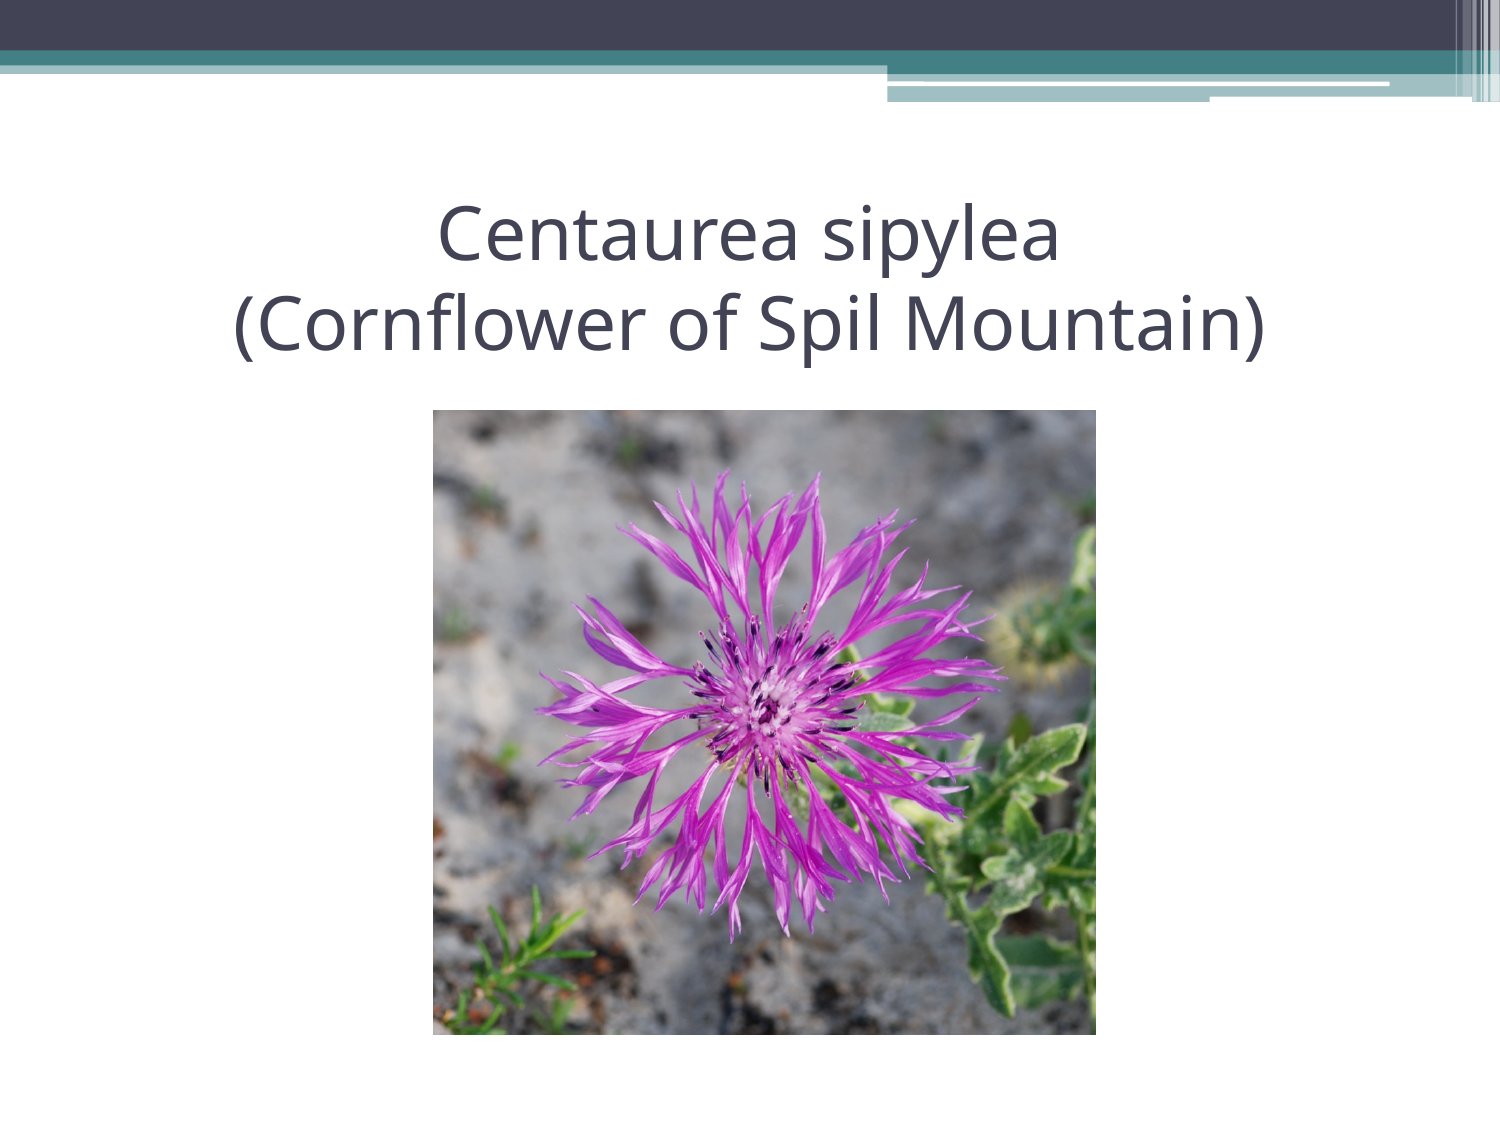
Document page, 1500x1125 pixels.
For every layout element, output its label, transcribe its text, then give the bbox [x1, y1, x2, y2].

title Centaurea sipylea (Cornflower of Spil Mountain) [75, 187, 1425, 363]
picture [433, 409, 1096, 1035]
